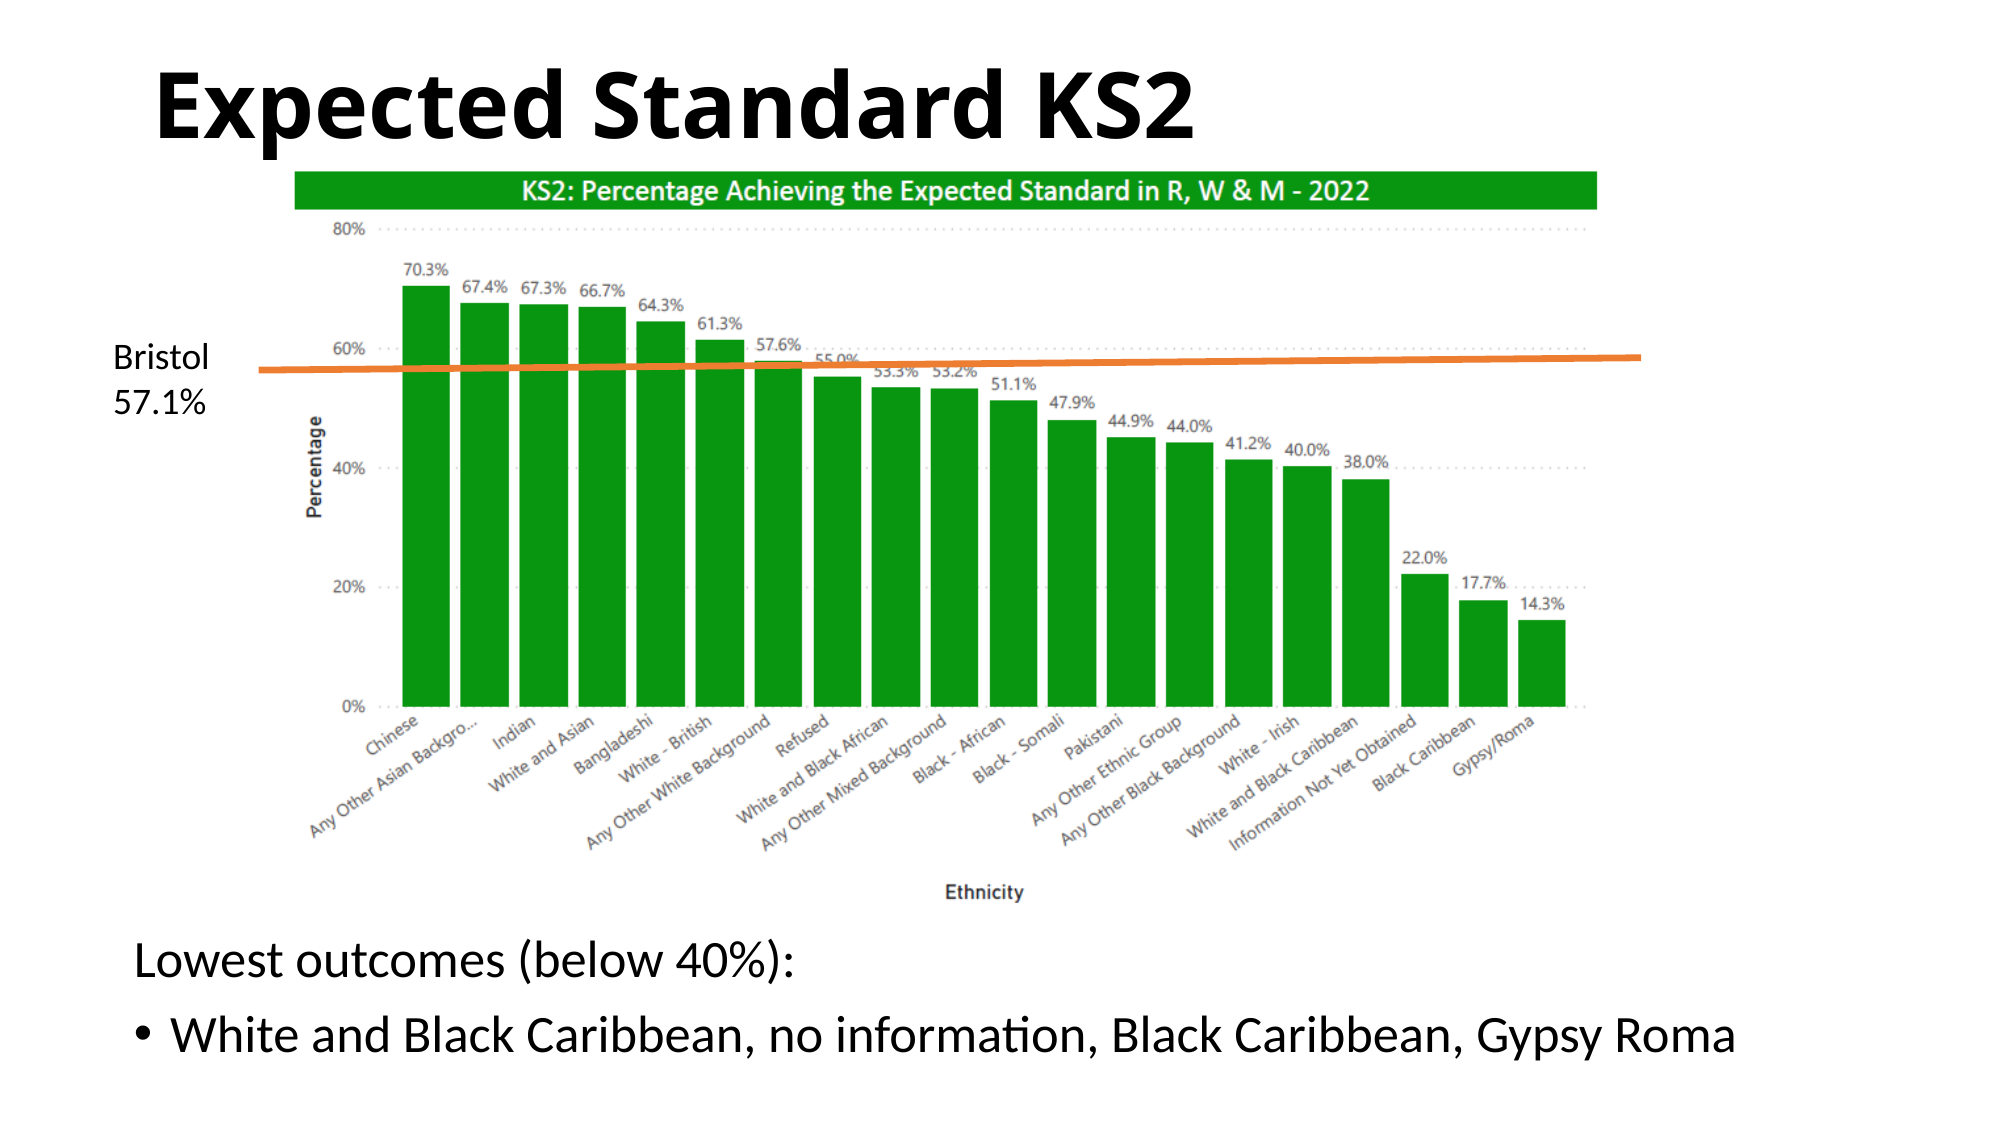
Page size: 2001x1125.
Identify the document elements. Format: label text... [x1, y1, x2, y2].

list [266, 371, 1634, 953]
text_box Bristol 57.1% [98, 324, 266, 474]
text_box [258, 357, 1642, 371]
text_box Lowest outcomes (below 40%): White and Black Caribbean, no information, Black Caribbean, Gypsy Roma [118, 924, 1844, 1112]
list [266, 90, 1634, 357]
title Expected Standard KS2 [137, 0, 1863, 218]
